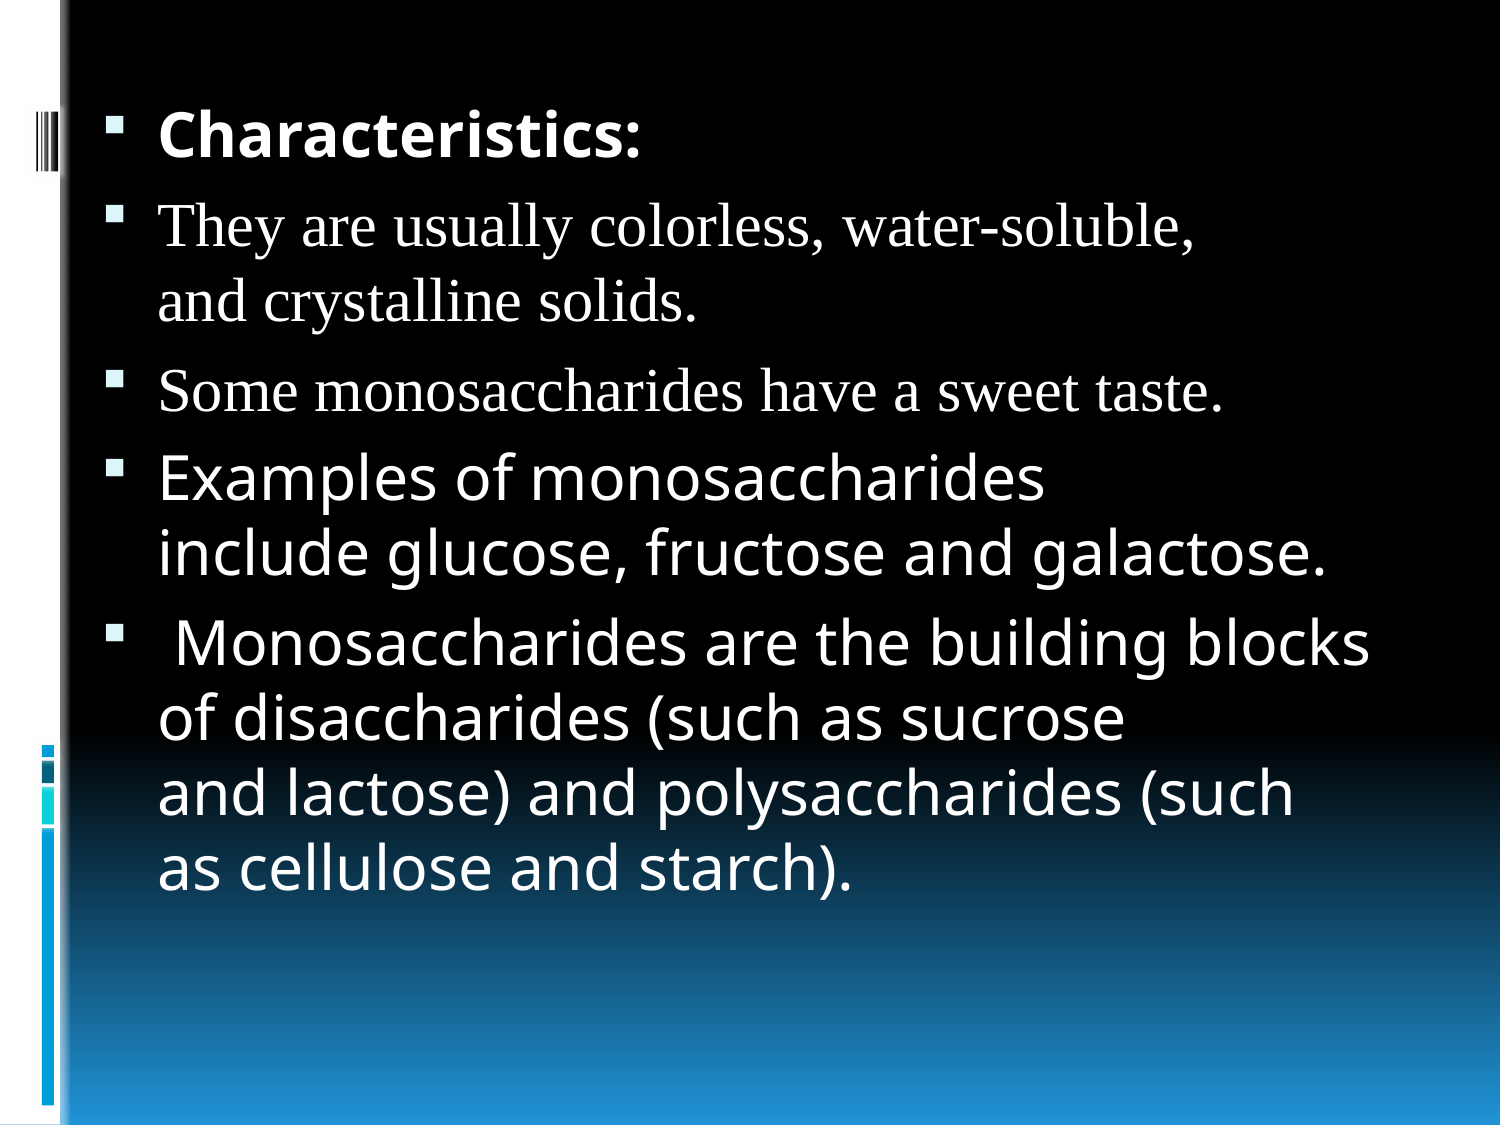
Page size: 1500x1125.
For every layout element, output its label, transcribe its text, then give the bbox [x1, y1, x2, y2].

list Characteristics: They are usually colorless, water-soluble, and crystalline solids. Some monosaccharides have a sweet taste. Examples of monosaccharides include glucose, fructose and galactose. Monosaccharides are the building blocks of disaccharides (such as sucrose and lactose) and polysaccharides (such as cellulose and starch). [75, 87, 1425, 1005]
